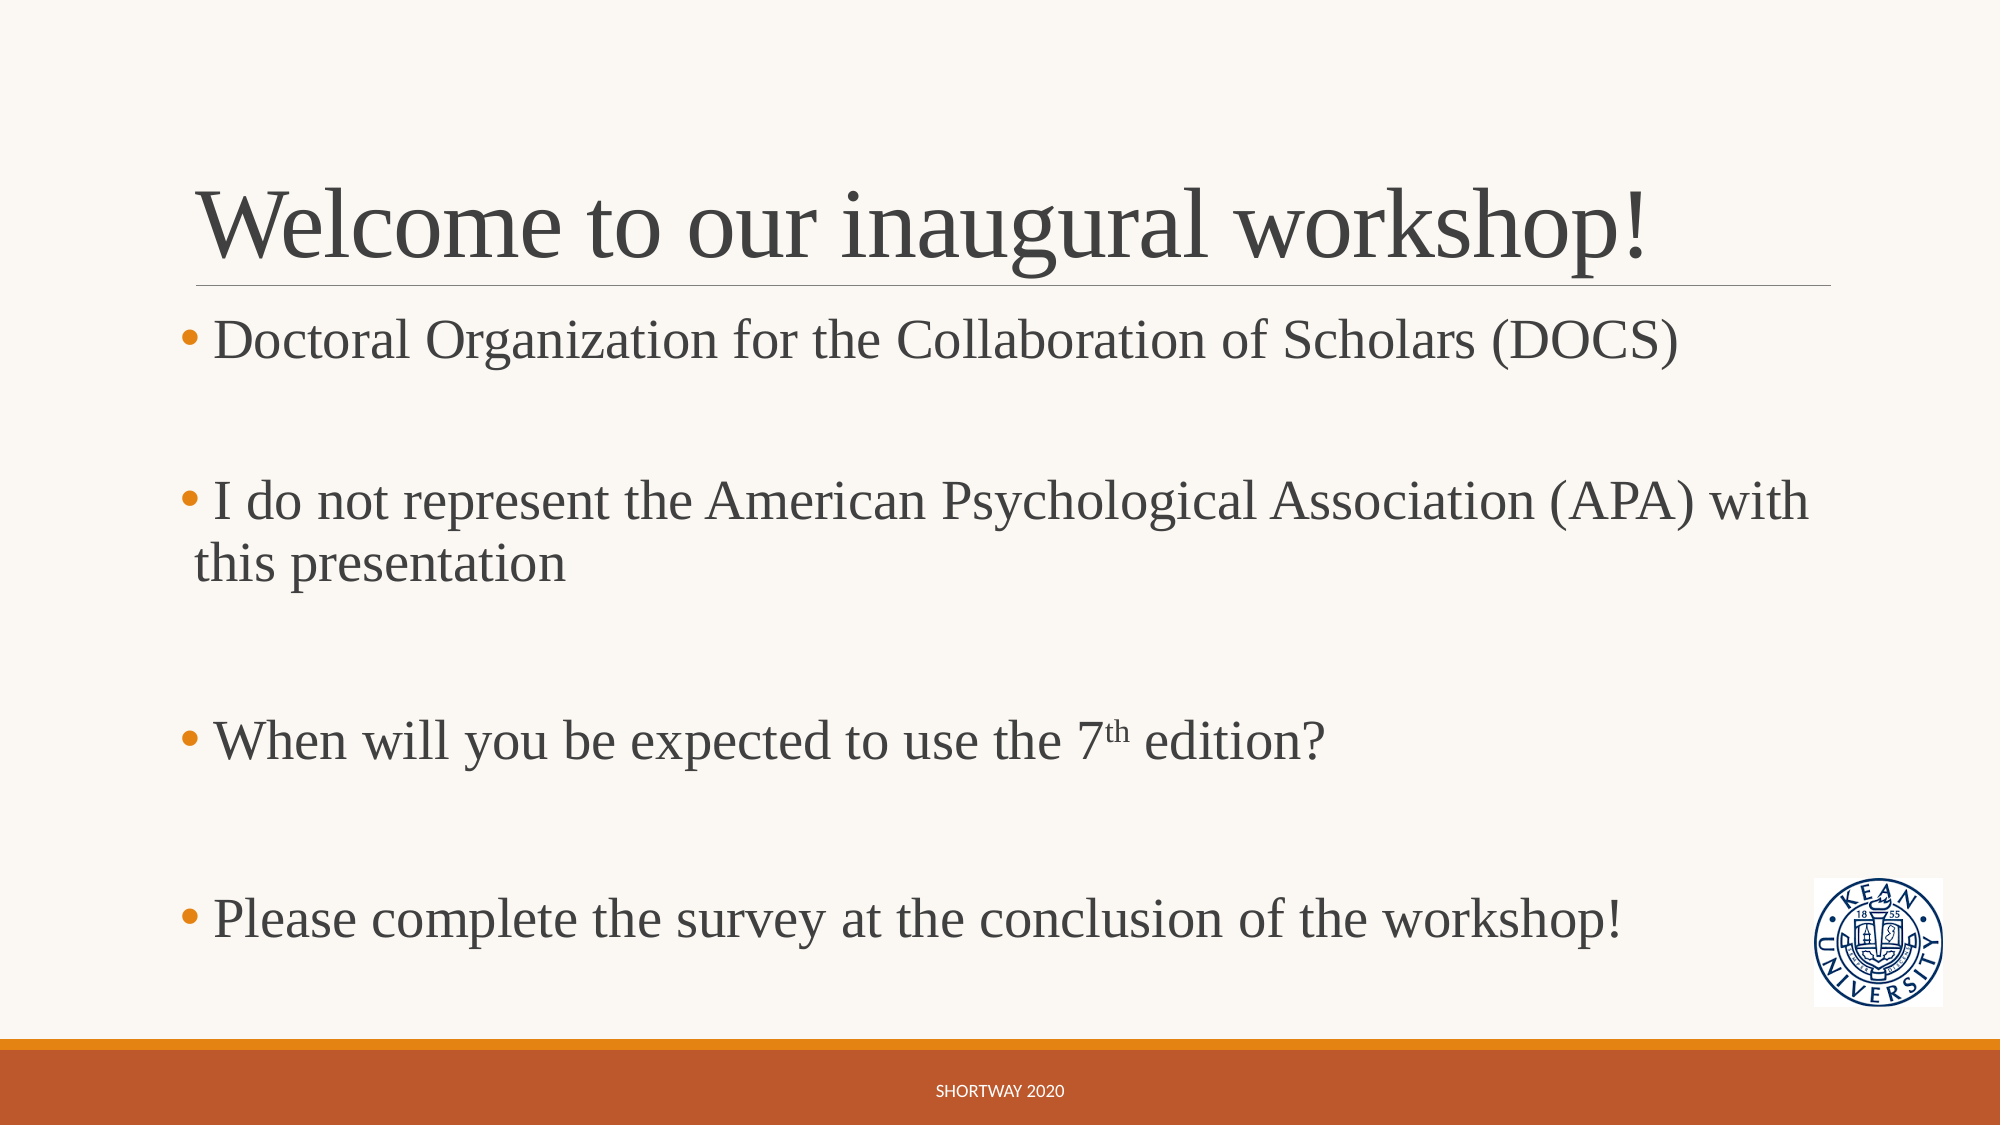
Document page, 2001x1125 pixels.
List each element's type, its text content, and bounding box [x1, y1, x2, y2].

list Doctoral Organization for the Collaboration of Scholars (DOCS) I do not represent the American Psychological Association (APA) with this presentation When will you be expected to use the 7th edition? Please complete the survey at the conclusion of the workshop! [180, 302, 1830, 963]
title Welcome to our inaugural workshop! [180, 47, 1830, 285]
footer SHORTWAY 2020 [604, 1059, 1396, 1120]
picture [1813, 877, 1943, 1008]
